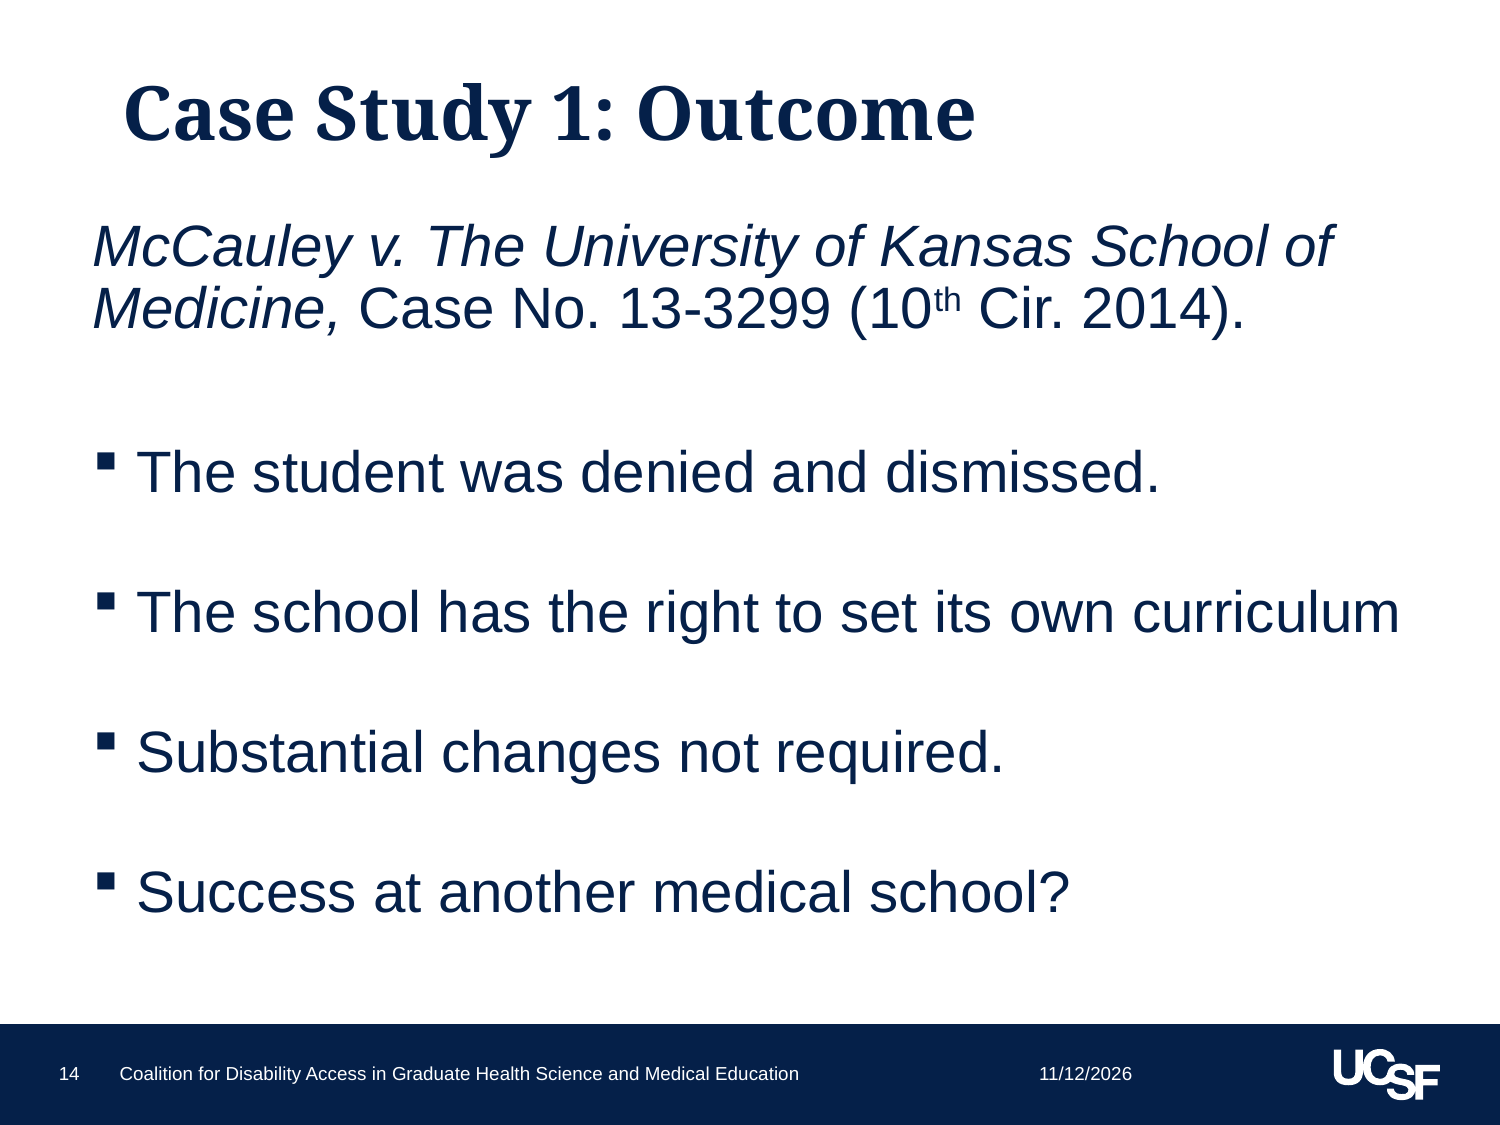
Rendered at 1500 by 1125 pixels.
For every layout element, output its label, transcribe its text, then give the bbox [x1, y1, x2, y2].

slide_number 14 [58, 1058, 100, 1085]
footer Coalition for Disability Access in Graduate Health Science and Medical Education [119, 1061, 827, 1084]
title Case Study 1: Outcome [107, 71, 1435, 167]
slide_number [1039, 1058, 1192, 1084]
list McCauley v. The University of Kansas School of Medicine, Case No. 13-3299 (10th Cir. 2014). The student was denied and dismissed. The school has the right to set its own curriculum Substantial changes not required. Success at another medical school? [77, 208, 1475, 1002]
